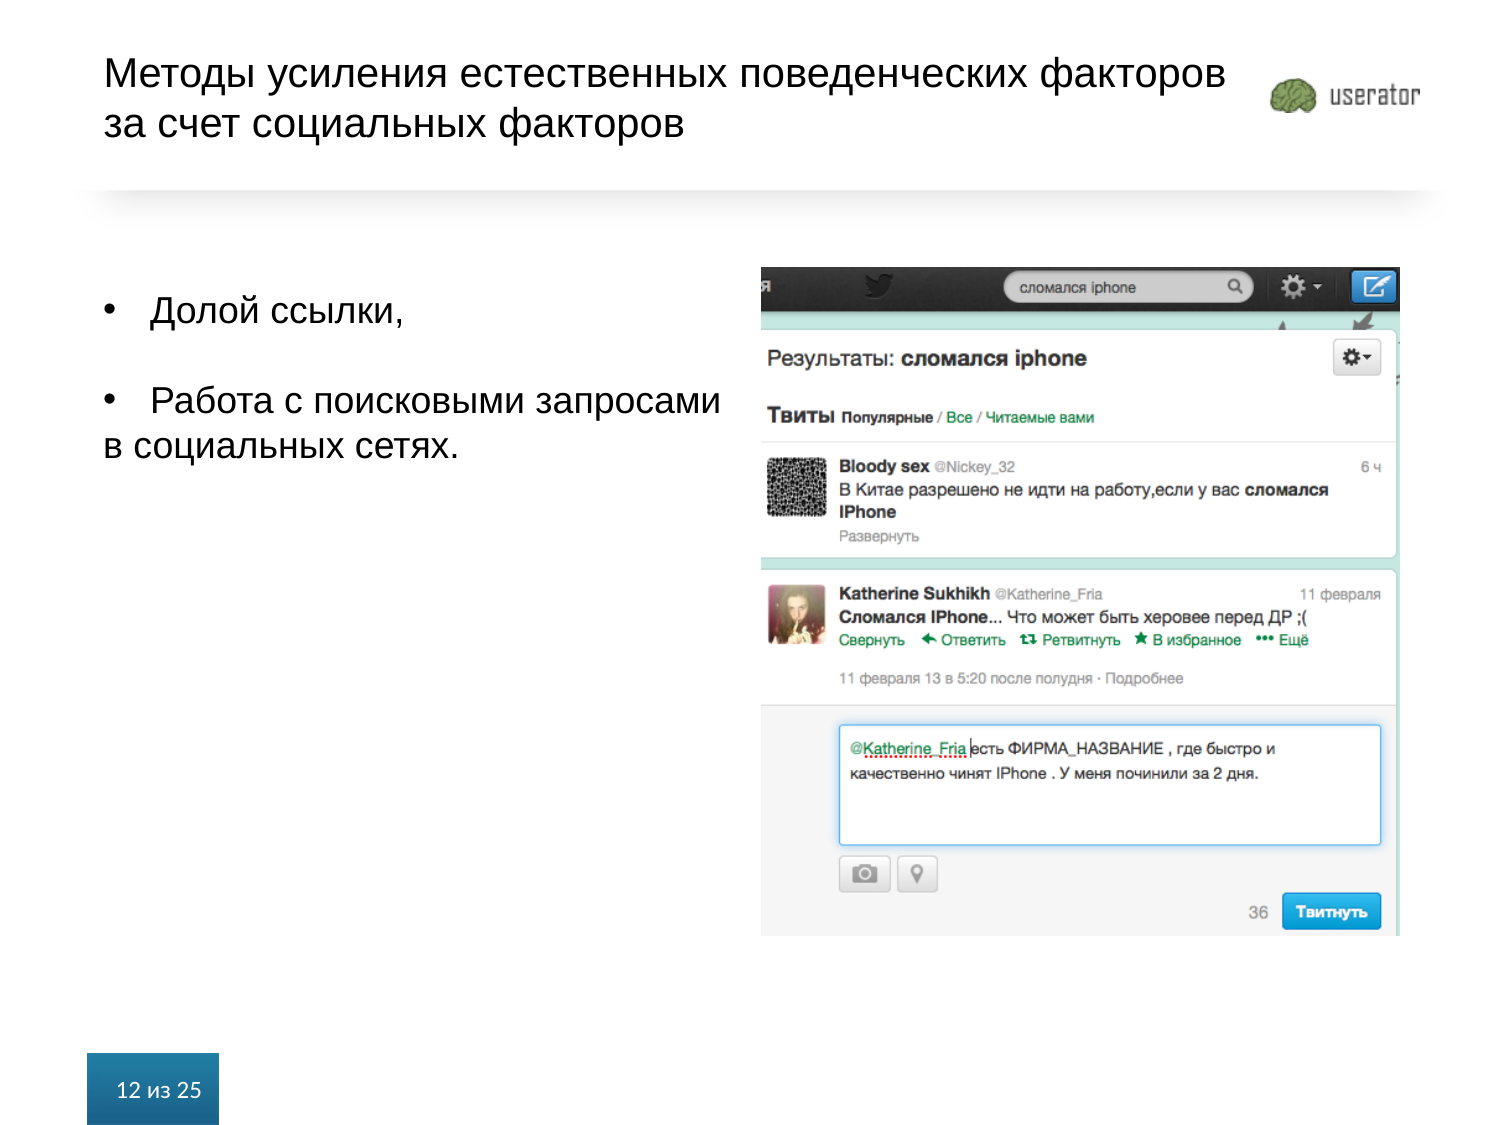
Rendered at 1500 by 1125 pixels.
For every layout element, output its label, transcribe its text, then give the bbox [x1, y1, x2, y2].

title Методы усиления естественных поведенческих факторов за счет социальных факторов [88, 48, 1258, 105]
picture [761, 266, 1400, 937]
picture [86, 1052, 219, 1125]
picture [17, 77, 1483, 230]
text_box Долой ссылки, Работа с поисковыми запросами в социальных сетях. [88, 278, 756, 474]
